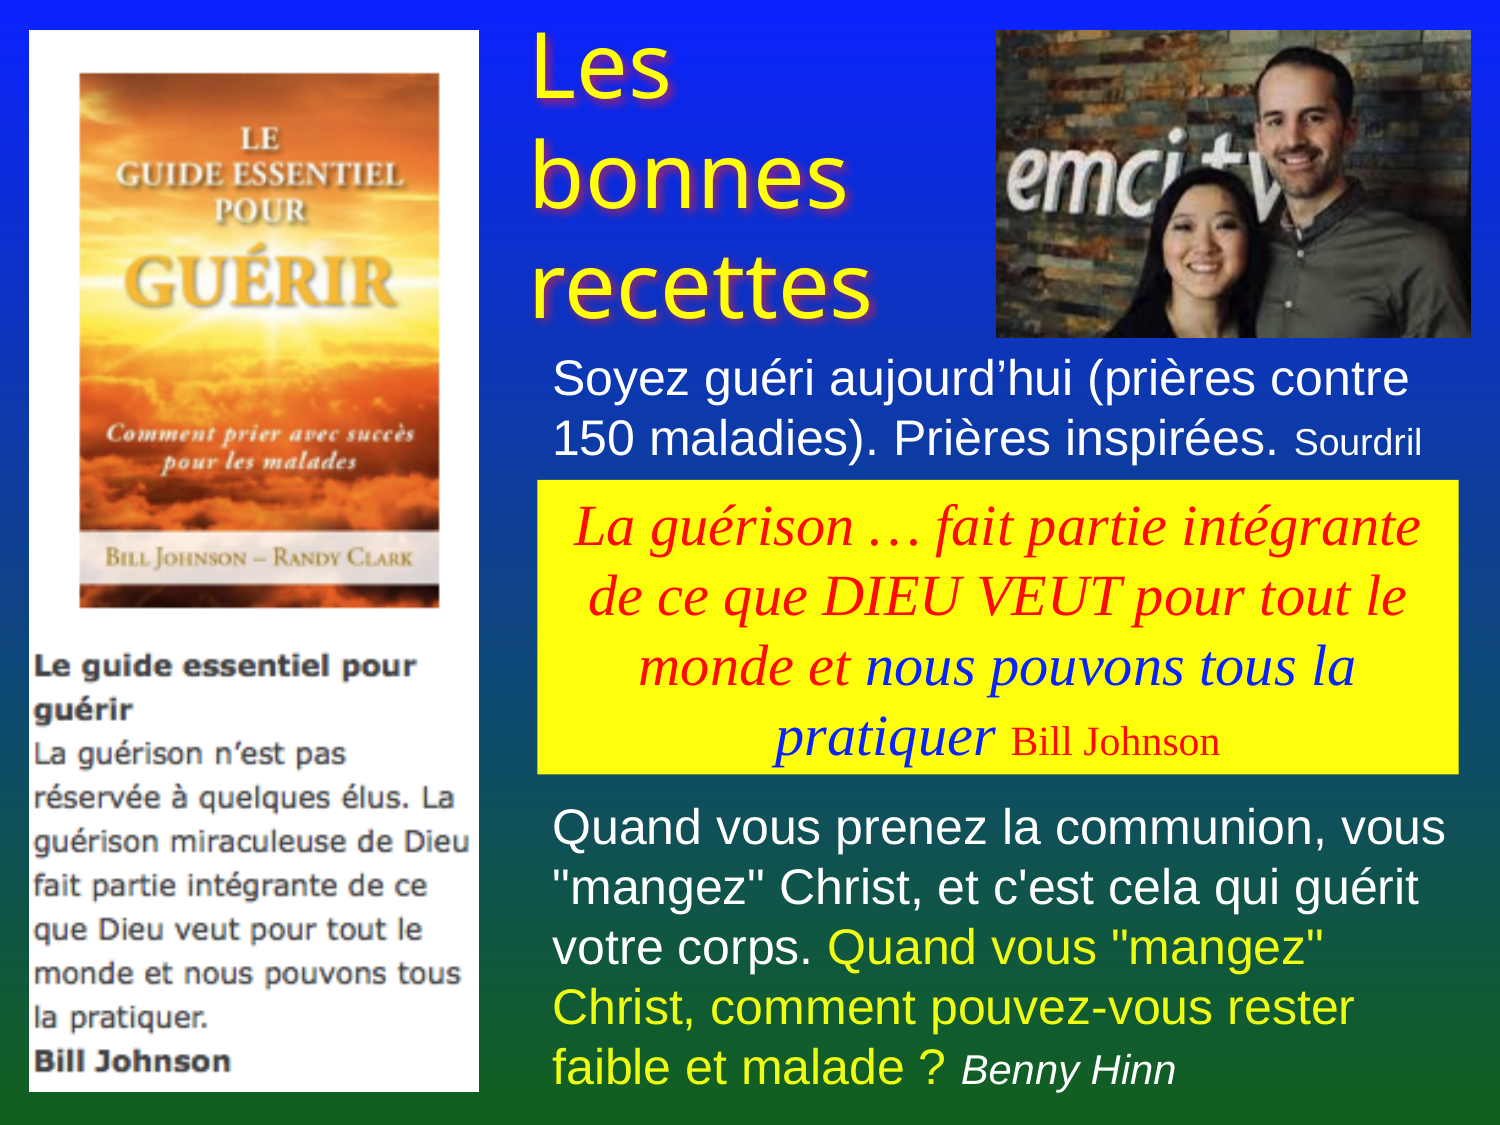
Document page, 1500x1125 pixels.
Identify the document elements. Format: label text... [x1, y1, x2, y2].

list Quand vous prenez la communion, vous "mangez" Christ, et c'est cela qui guérit votre corps. Quand vous "mangez" Christ, comment pouvez-vous rester faible et malade ? Benny Hinn [537, 786, 1483, 1125]
picture [29, 30, 479, 1093]
picture [995, 30, 1471, 339]
text_box La guérison … fait partie intégrante de ce que DIEU VEUT pour tout le monde et nous pouvons tous la pratiquer Bill Johnson [537, 479, 1459, 775]
title Les bonnes recettes [513, 78, 990, 266]
text_box Soyez guéri aujourd’hui (prières contre 150 maladies). Prières inspirées. Sourdril [537, 338, 1459, 473]
